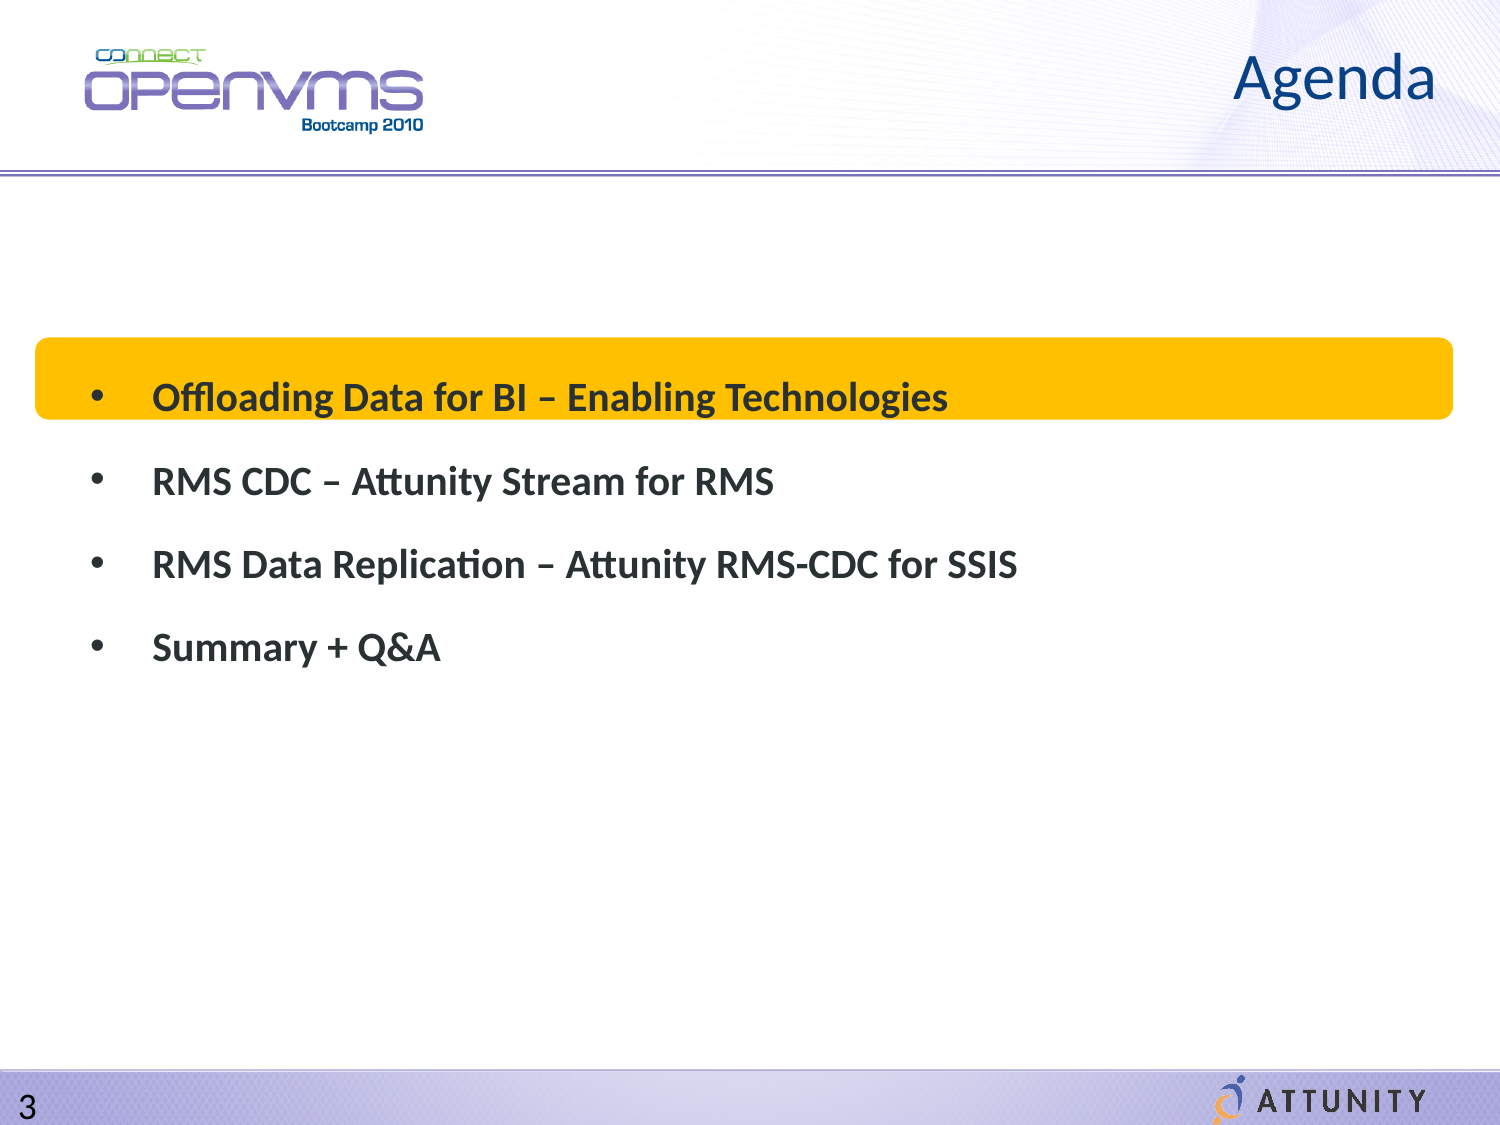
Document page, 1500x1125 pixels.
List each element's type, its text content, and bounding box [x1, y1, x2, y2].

list Offloading Data for BI – Enabling Technologies RMS CDC – Attunity Stream for RMS RMS Data Replication – Attunity RMS-CDC for SSIS Summary + Q&A [75, 337, 1425, 1005]
slide_number 3 [3, 1074, 97, 1125]
text_box [35, 337, 75, 420]
title Agenda [103, 24, 1454, 163]
text_box [1425, 337, 1454, 420]
picture [0, 0, 1500, 1125]
